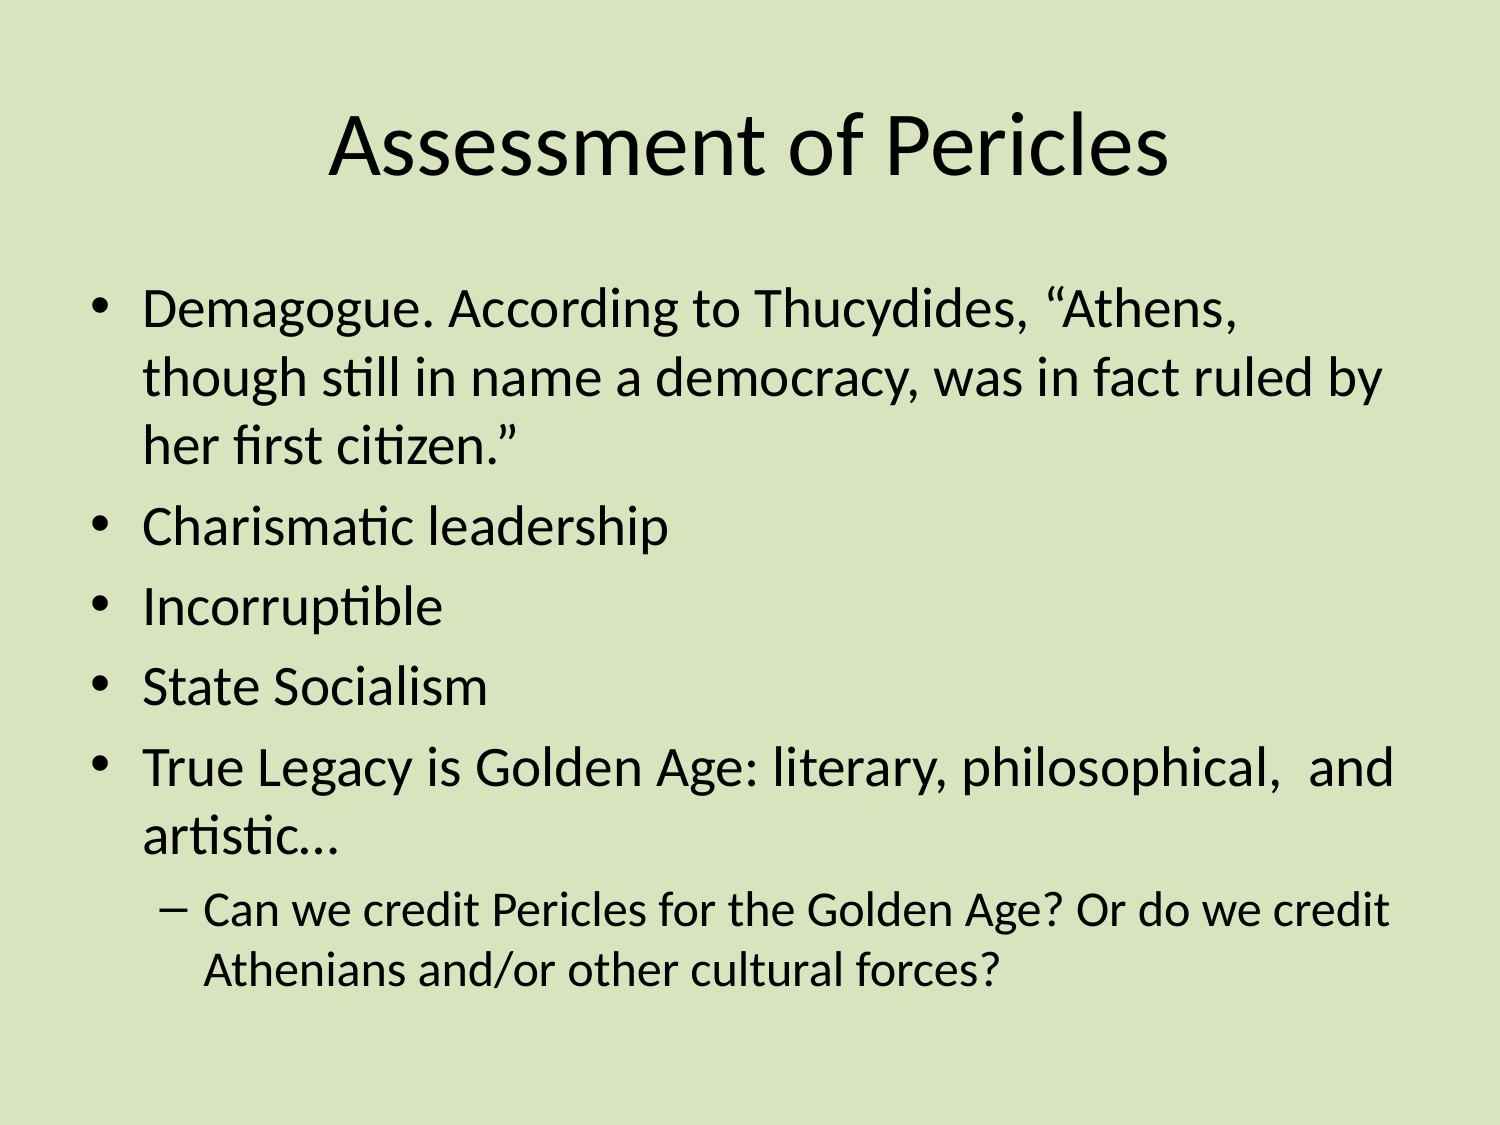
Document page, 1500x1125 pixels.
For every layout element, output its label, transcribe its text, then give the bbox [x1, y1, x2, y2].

list Demagogue. According to Thucydides, “Athens, though still in name a democracy, was in fact ruled by her first citizen.” Charismatic leadership Incorruptible State Socialism True Legacy is Golden Age: literary, philosophical, and artistic… Can we credit Pericles for the Golden Age? Or do we credit Athenians and/or other cultural forces? [75, 262, 1425, 1005]
title Assessment of Pericles [75, 45, 1425, 233]
